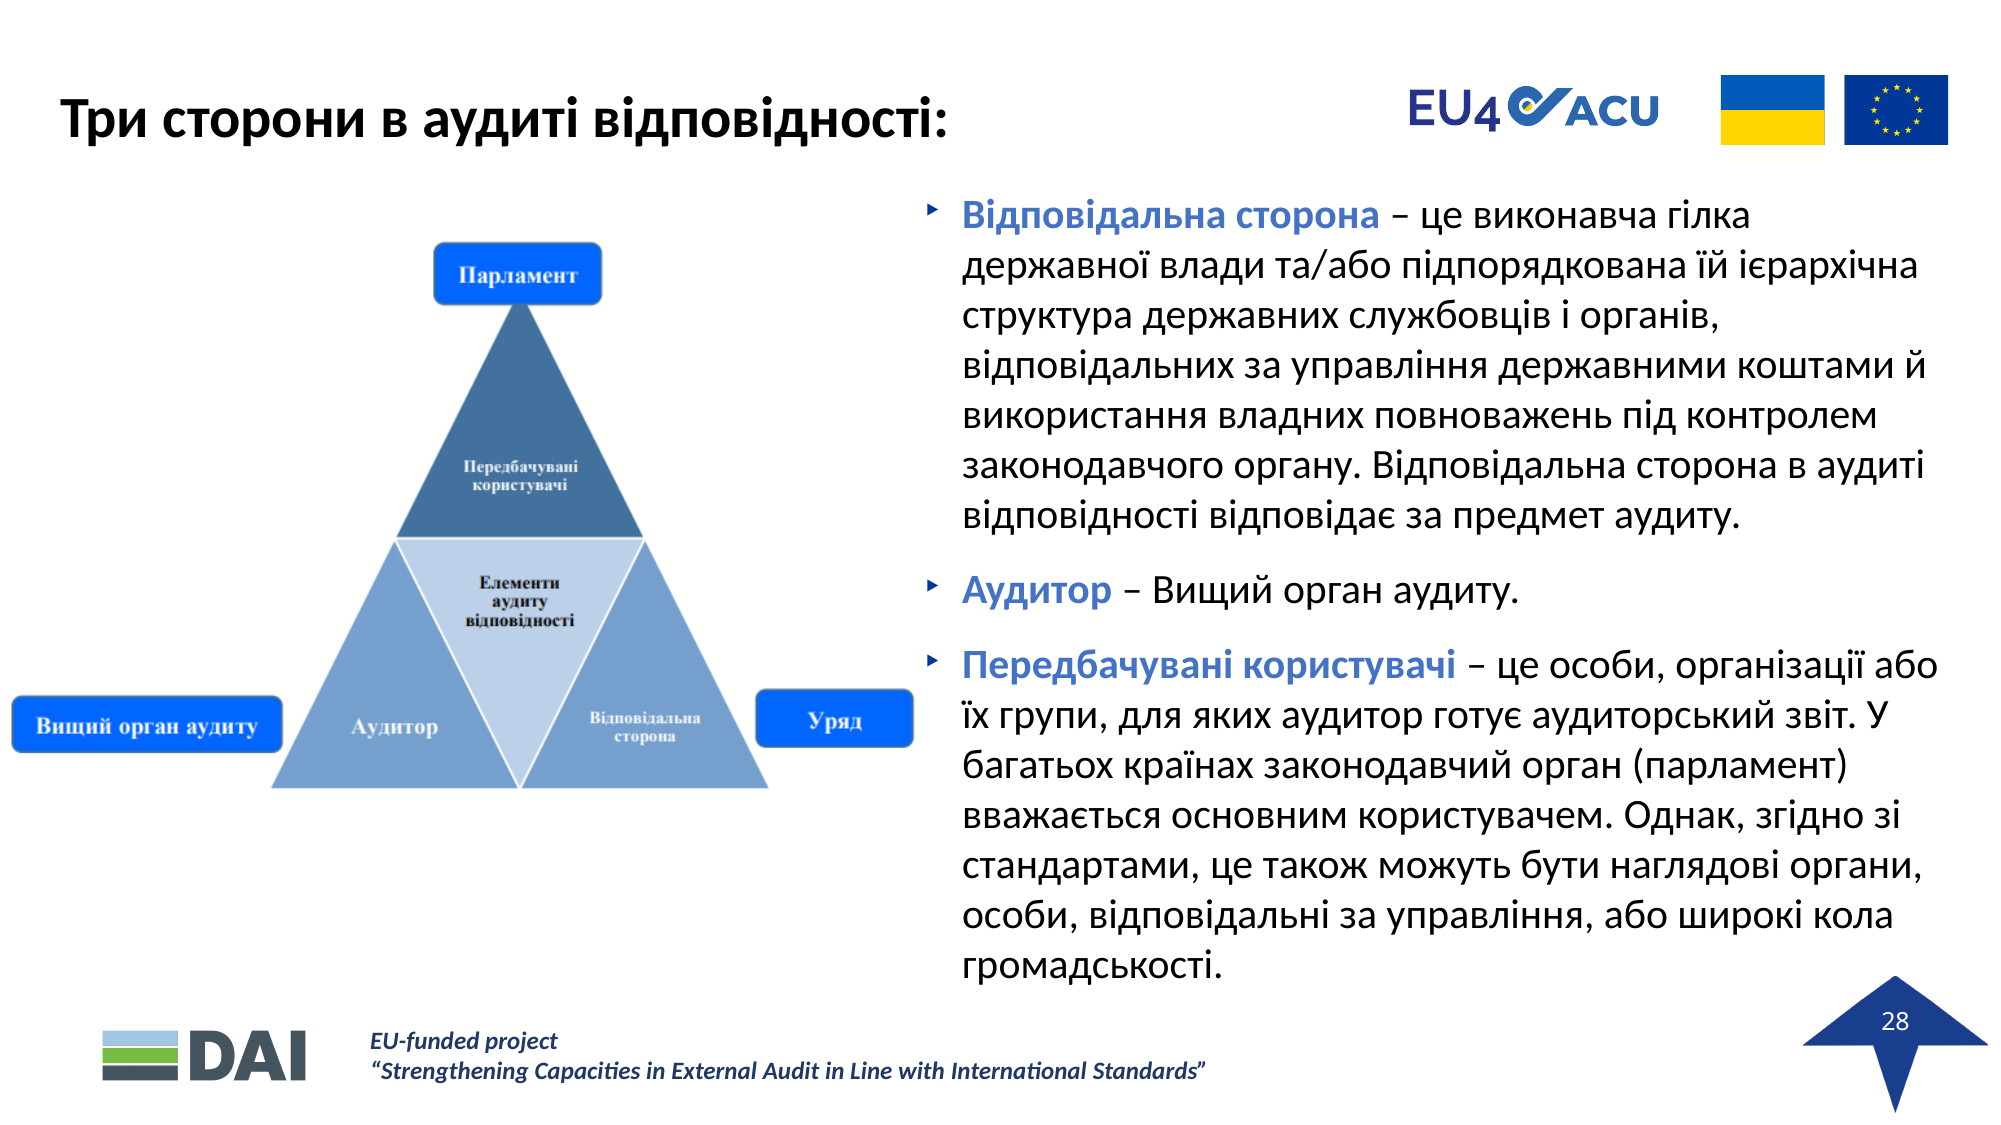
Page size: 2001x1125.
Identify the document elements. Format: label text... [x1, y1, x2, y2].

picture [102, 1030, 306, 1081]
picture [0, 226, 924, 805]
text_box EU-funded project “Strengthening Capacities in External Audit in Line with International Standards” [355, 1017, 1803, 1092]
slide_number 28 [1851, 992, 1940, 1053]
title Три сторони в аудиті відповідності: [45, 46, 1137, 191]
text_box Відповідальна сторона – це виконавча гілка державної влади та/або підпорядкована їй ієрархічна структура державних службовців і органів, відповідальних за управління державними коштами й використання владних повноважень під контролем законодавчого органу. Відповідальна сторона в аудиті відповідності відповідає за предмет аудиту. Аудитор – Вищий орган аудиту. Передбачувані користувачі – це особи, організації або їх групи, для яких аудитор готує аудиторський звіт. У багатьох країнах законодавчий орган (парламент) вважається основним користувачем. Однак, згідно зі стандартами, це також можуть бути наглядові органи, особи, відповідальні за управління, або широкі кола громадськості. [909, 179, 1962, 995]
picture [1406, 82, 1661, 137]
